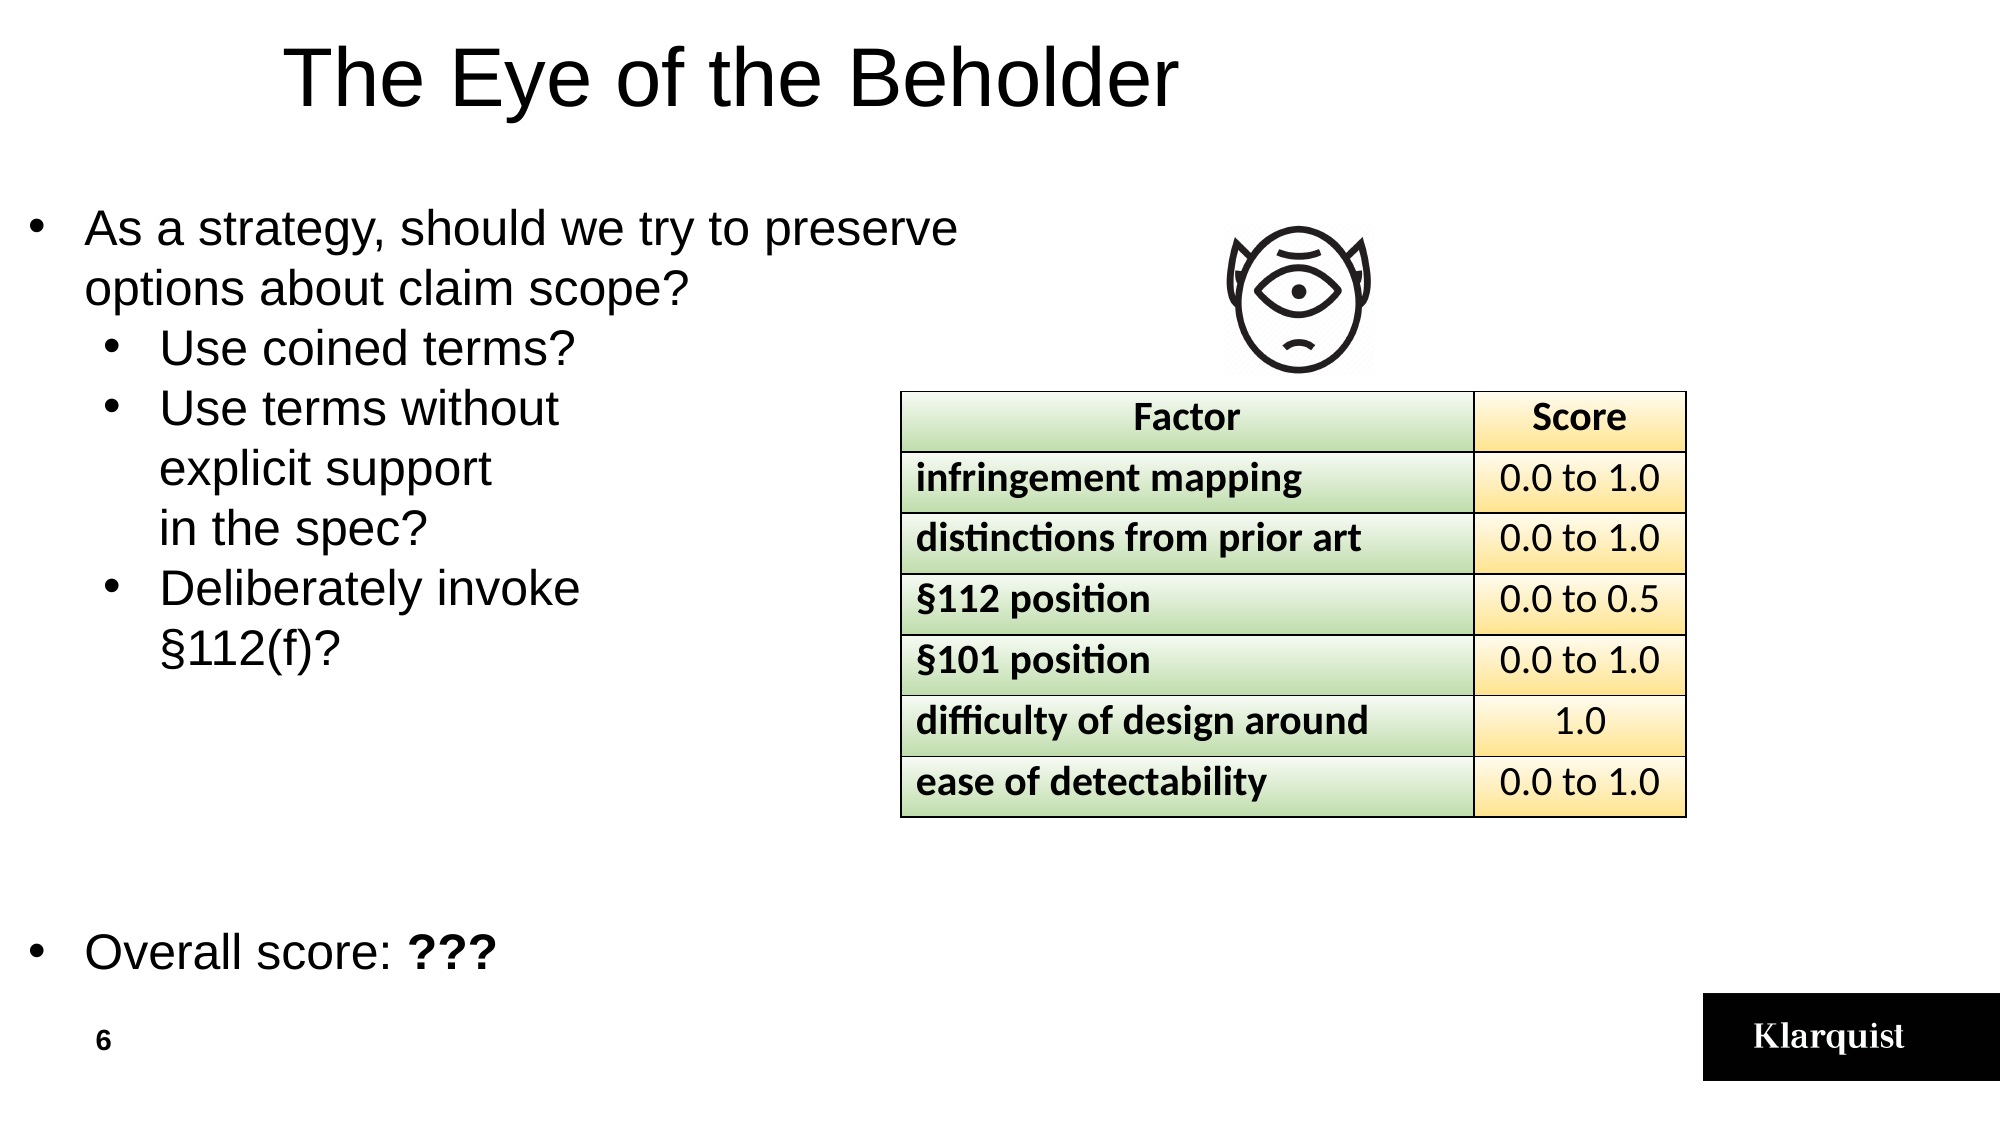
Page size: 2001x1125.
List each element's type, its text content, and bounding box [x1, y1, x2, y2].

table_header Factor [1028, 392, 1473, 451]
picture [1703, 993, 2000, 1081]
table_cell 0.0 to 0.5 [1475, 575, 1685, 634]
table_cell §101 position [1028, 636, 1473, 695]
table_cell 1.0 [1475, 696, 1685, 756]
table_cell 0.0 to 1.0 [1475, 514, 1685, 573]
table_header Score [1475, 392, 1685, 451]
table_cell difficulty of design around [1028, 696, 1473, 756]
table_cell ease of detectability [1028, 757, 1473, 816]
text_box Overall score: ??? [13, 919, 1350, 988]
table_cell distinctions from prior art [1028, 514, 1473, 573]
table_cell 0.0 to 1.0 [1475, 453, 1685, 512]
text_box As a strategy, should we try to preserve options about claim scope? Use coined terms? Use terms without explicit support in the spec? Deliberately invoke §112(f)? [13, 187, 1028, 857]
table_cell 0.0 to 1.0 [1475, 636, 1685, 695]
picture [1223, 224, 1374, 375]
table_cell §112 position [1028, 575, 1473, 634]
title The Eye of the Beholder [0, 0, 1196, 159]
table_cell infringement mapping [1028, 453, 1473, 512]
table_cell 0.0 to 1.0 [1475, 757, 1685, 816]
